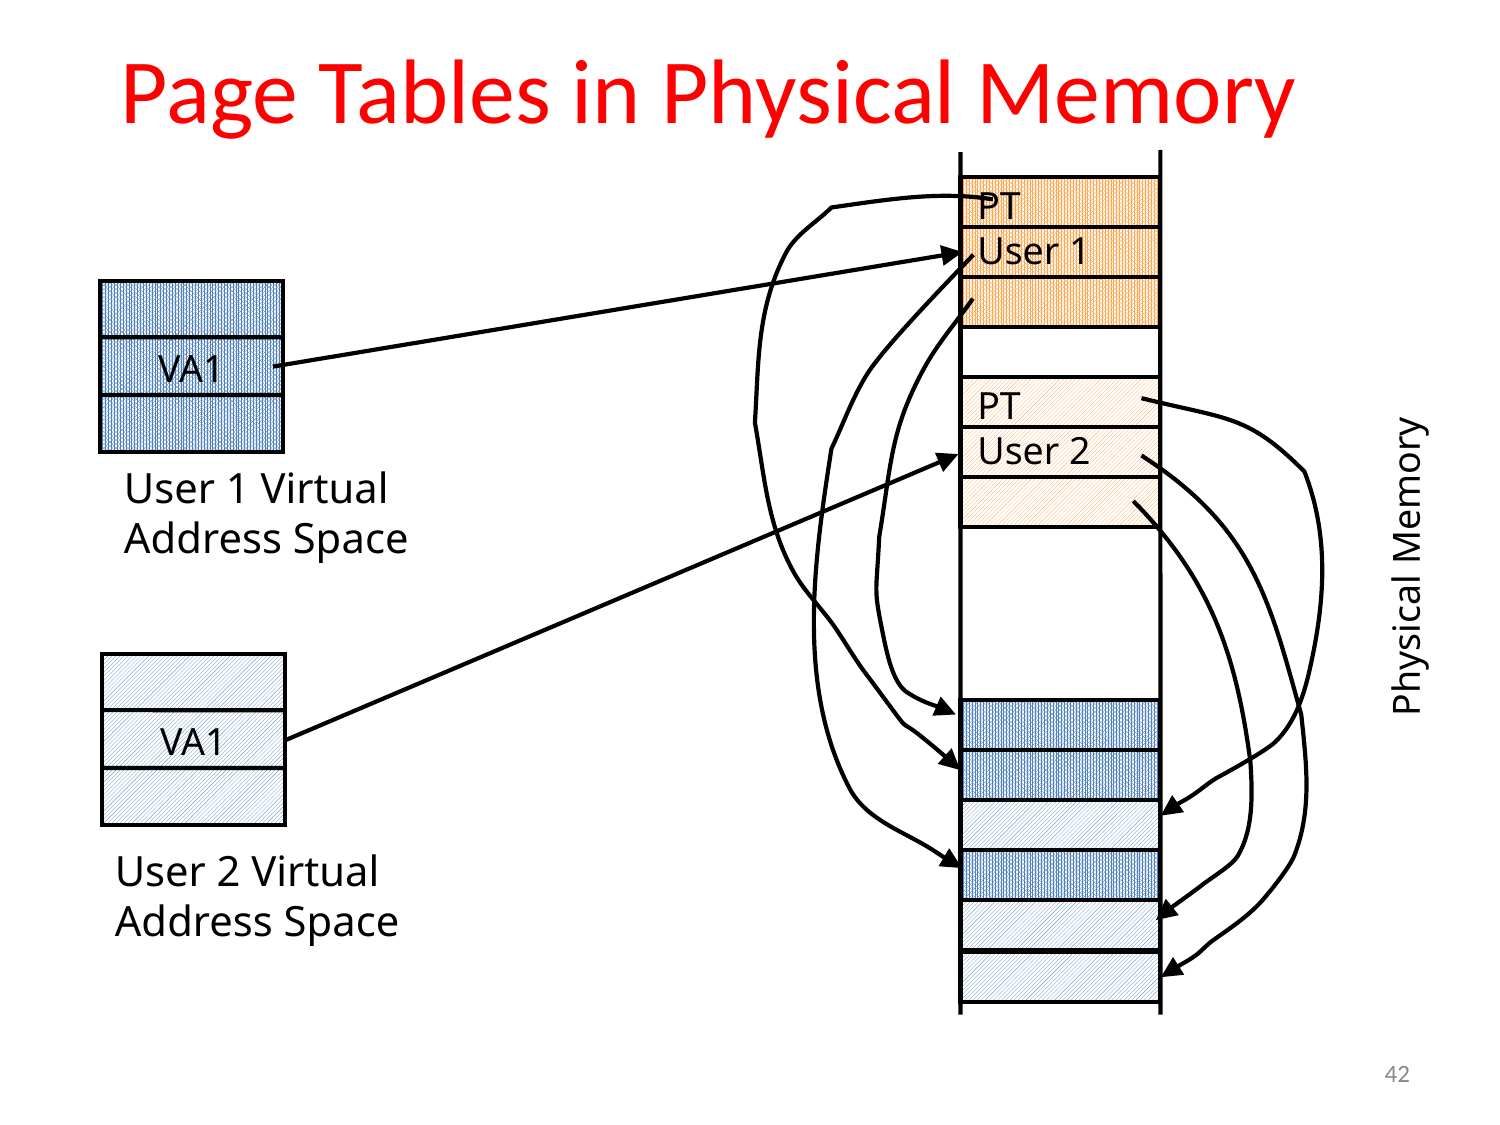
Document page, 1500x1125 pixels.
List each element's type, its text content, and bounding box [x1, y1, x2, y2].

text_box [99, 149, 1330, 1015]
text_box Physical Memory [1374, 350, 1435, 731]
title Page Tables in Physical Memory [50, 12, 1369, 161]
slide_number 42 [1074, 1042, 1425, 1103]
